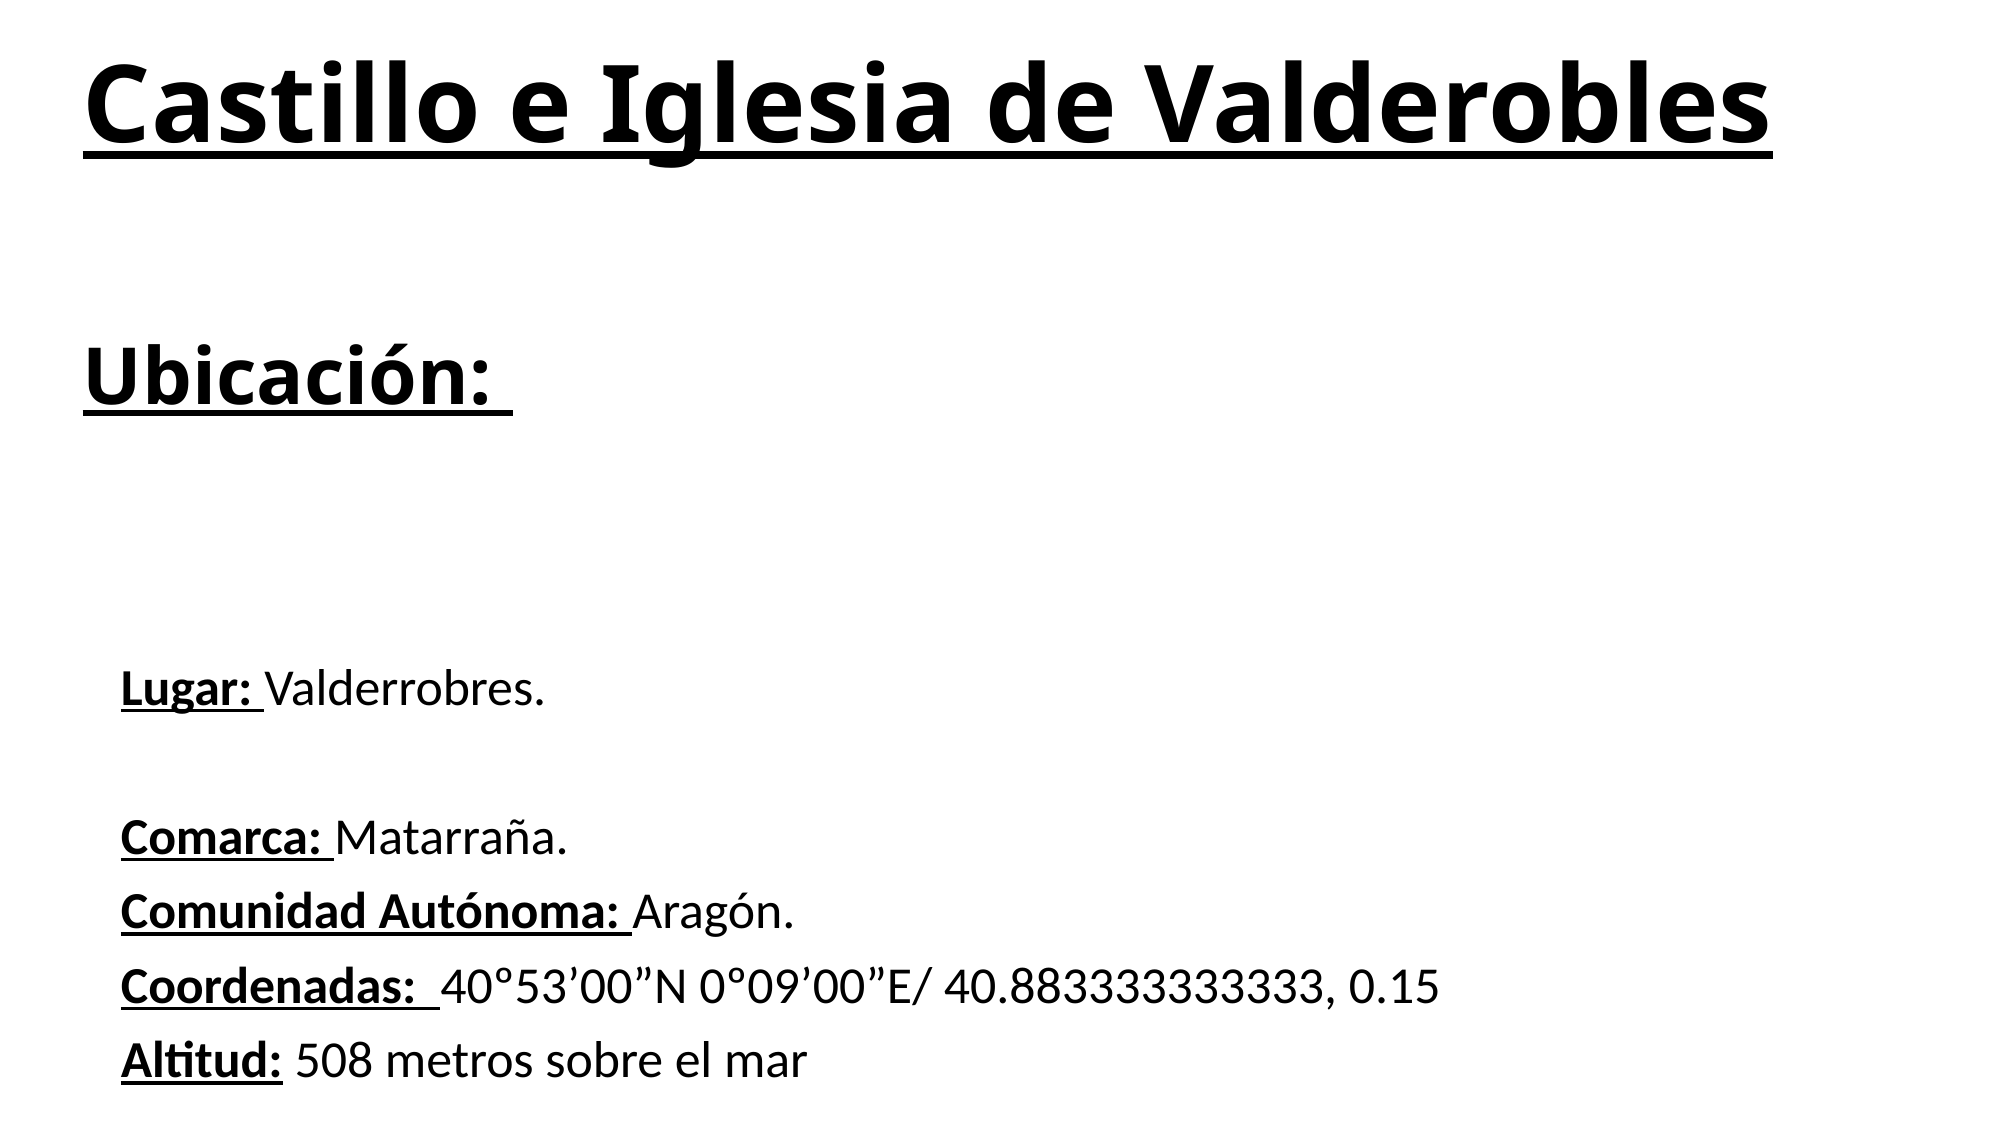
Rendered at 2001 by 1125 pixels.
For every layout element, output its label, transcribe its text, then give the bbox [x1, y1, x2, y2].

list Lugar: Valderrobres. Comarca: Matarraña. Comunidad Autónoma: Aragón. Coordenadas: 40º53’00”N 0º09’00”E/ 40.883333333333, 0.15 Altitud: 508 metros sobre el mar [105, 498, 1831, 1103]
title Castillo e Iglesia de Valderobles Ubicación: [67, 38, 1813, 434]
